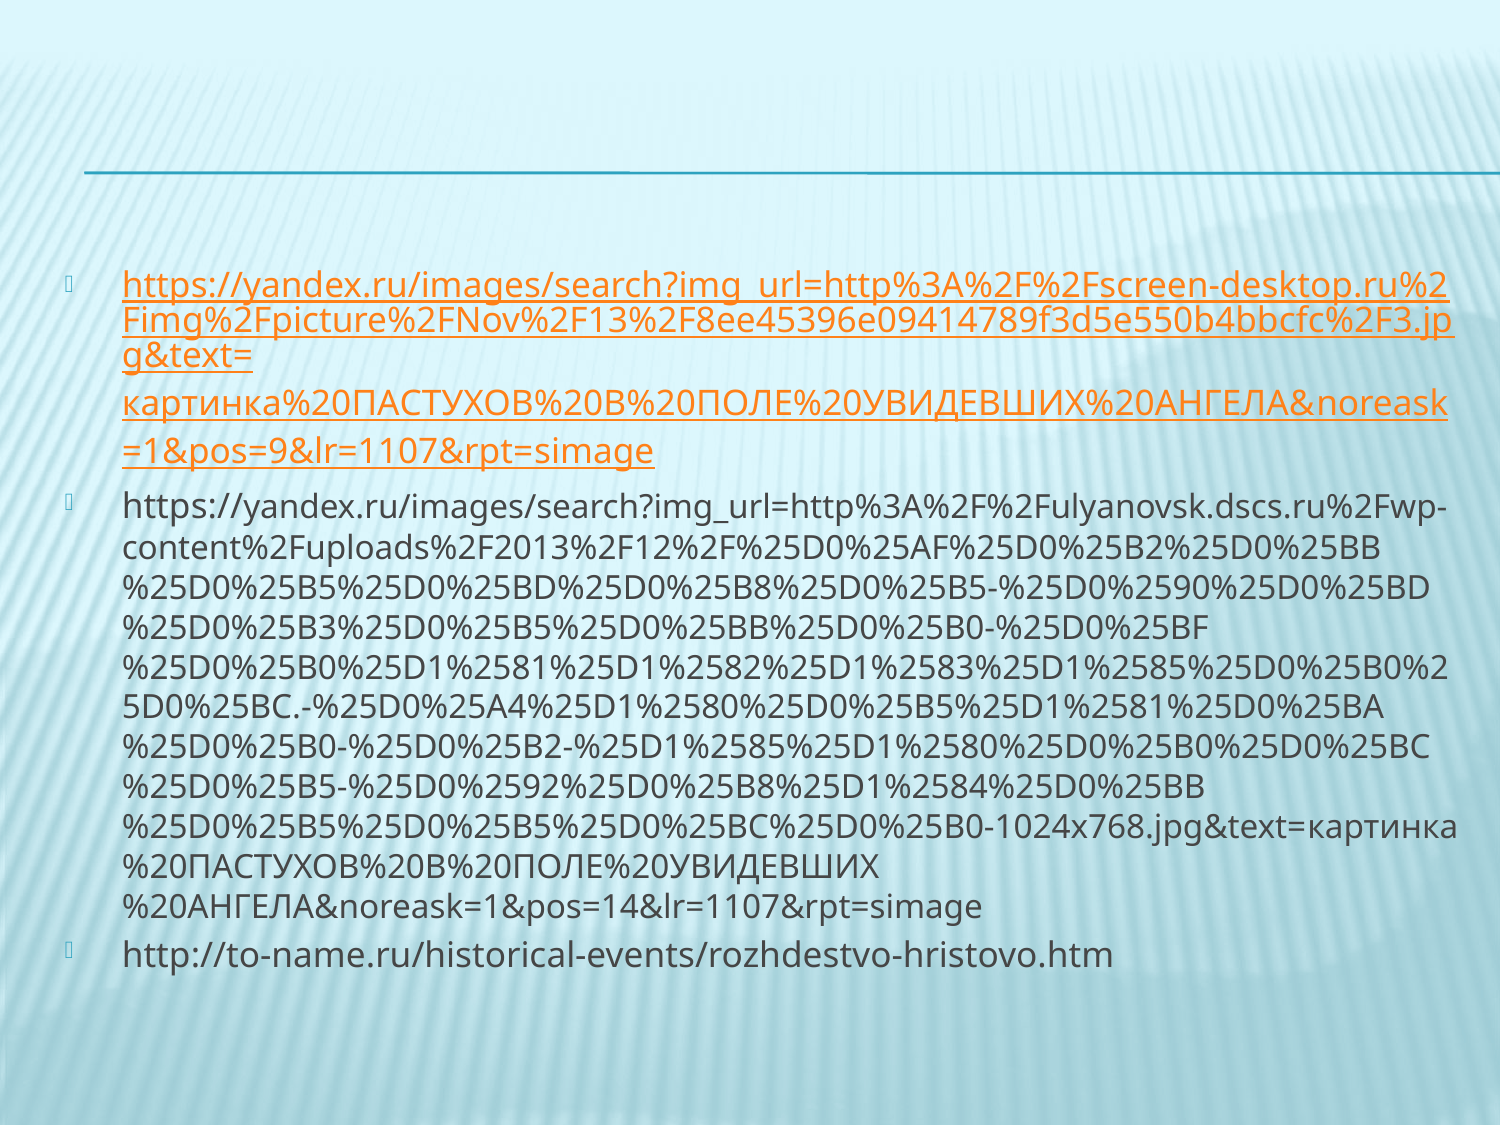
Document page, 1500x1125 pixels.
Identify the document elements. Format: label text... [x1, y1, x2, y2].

list https://yandex.ru/images/search?img_url=http%3A%2F%2Fscreen-desktop.ru%2Fimg%2Fpicture%2FNov%2F13%2F8ee45396e09414789f3d5e550b4bbcfc%2F3.jpg&text=картинка%20ПАСТУХОВ%20В%20ПОЛЕ%20УВИДЕВШИХ%20АНГЕЛА&noreask=1&pos=9&lr=1107&rpt=simage https://yandex.ru/images/search?img_url=http%3A%2F%2Fulyanovsk.dscs.ru%2Fwp-content%2Fuploads%2F2013%2F12%2F%25D0%25AF%25D0%25B2%25D0%25BB%25D0%25B5%25D0%25BD%25D0%25B8%25D0%25B5-%25D0%2590%25D0%25BD%25D0%25B3%25D0%25B5%25D0%25BB%25D0%25B0-%25D0%25BF%25D0%25B0%25D1%2581%25D1%2582%25D1%2583%25D1%2585%25D0%25B0%25D0%25BC.-%25D0%25A4%25D1%2580%25D0%25B5%25D1%2581%25D0%25BA%25D0%25B0-%25D0%25B2-%25D1%2585%25D1%2580%25D0%25B0%25D0%25BC%25D0%25B5-%25D0%2592%25D0%25B8%25D1%2584%25D0%25BB%25D0%25B5%25D0%25B5%25D0%25BC%25D0%25B0-1024x768.jpg&text=картинка%20ПАСТУХОВ%20В%20ПОЛЕ%20УВИДЕВШИХ%20АНГЕЛА&noreask=1&pos=14&lr=1107&rpt=simage http://to-name.ru/historical-events/rozhdestvo-hristovo.htm [50, 254, 1475, 998]
